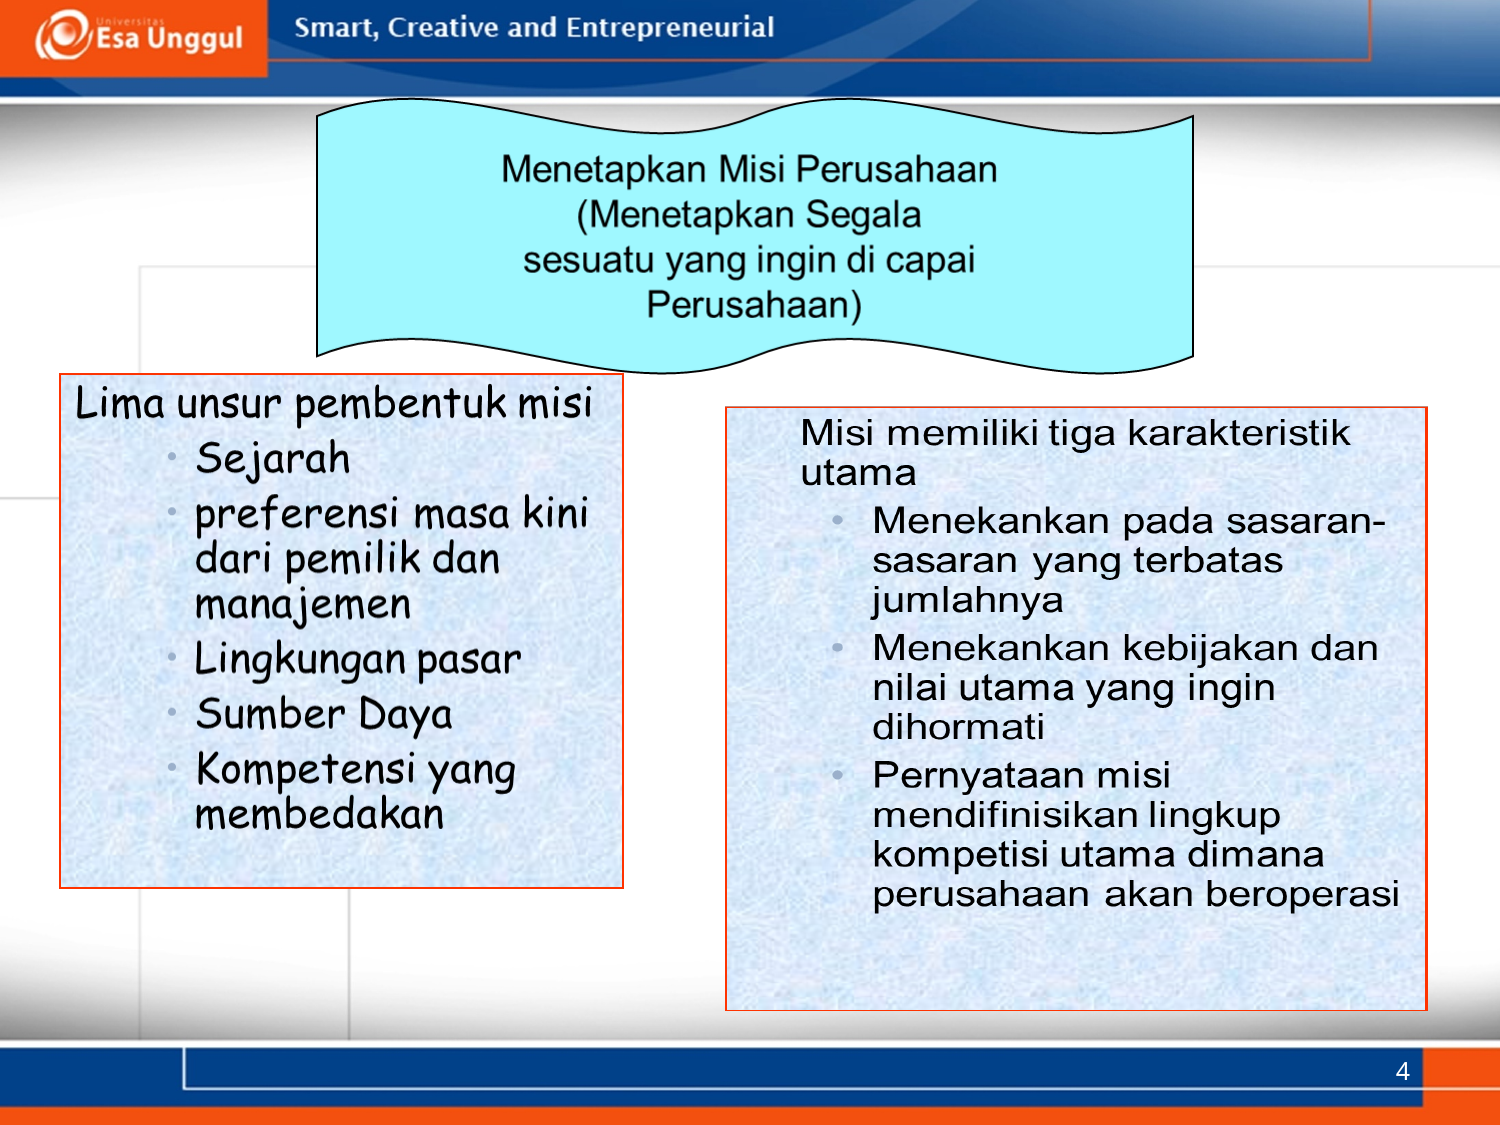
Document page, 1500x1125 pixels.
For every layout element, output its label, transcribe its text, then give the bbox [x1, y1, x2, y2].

picture [0, 0, 1500, 1125]
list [49, 364, 627, 889]
slide_number 4 [1250, 1042, 1425, 1103]
